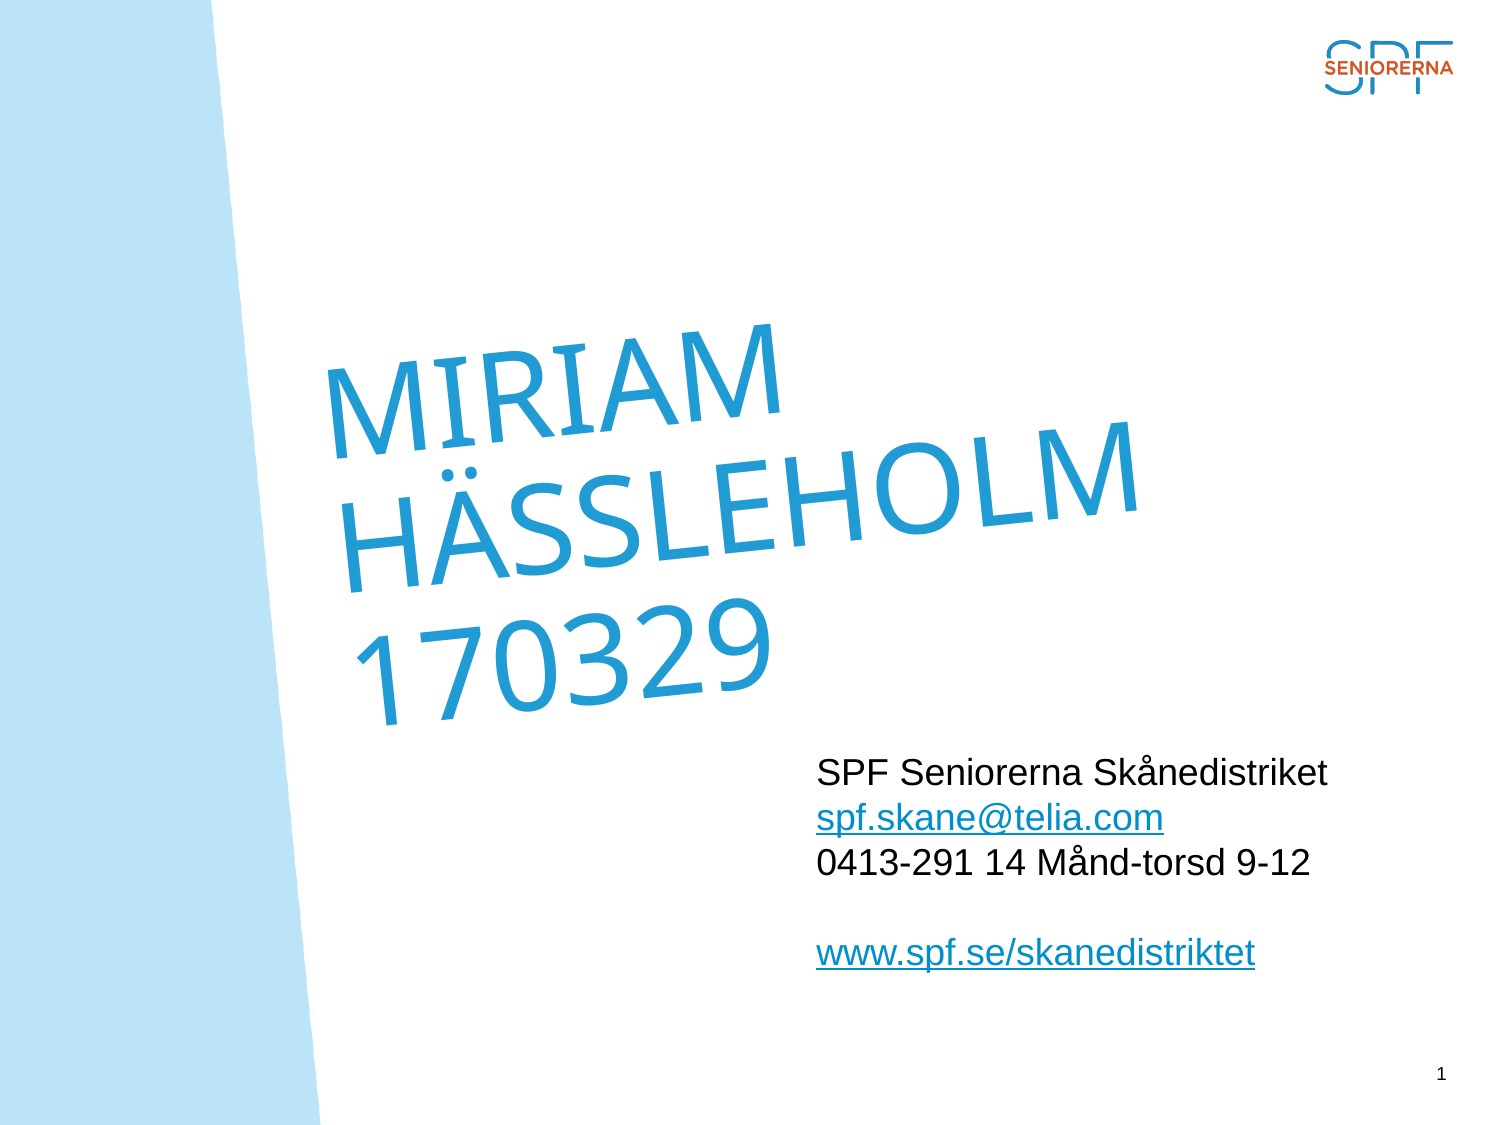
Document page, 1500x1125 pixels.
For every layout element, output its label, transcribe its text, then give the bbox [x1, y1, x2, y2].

text_box SPF Seniorerna Skånedistriket spf.skane@telia.com 0413-291 14 Månd-torsd 9-12 www.spf.se/skanedistriktet [801, 740, 1485, 1026]
picture [0, 0, 1500, 1125]
text_box 1 [1410, 1054, 1462, 1092]
title Miriam Hässleholm 170329 [314, 238, 1458, 808]
